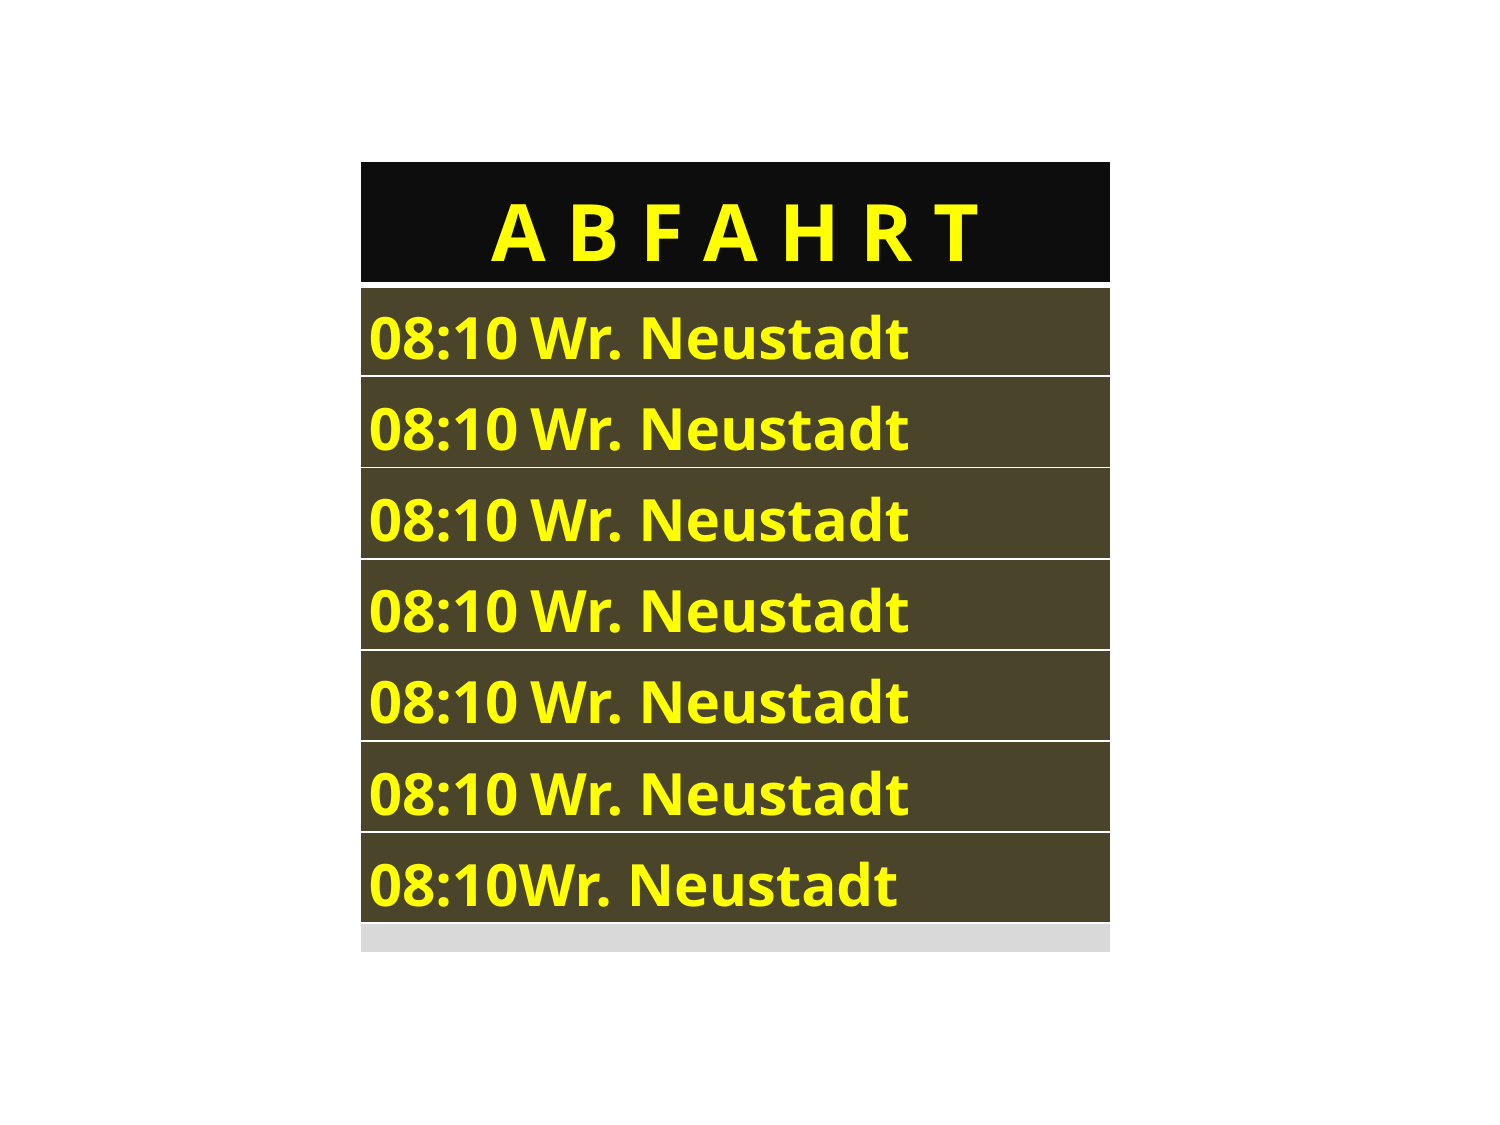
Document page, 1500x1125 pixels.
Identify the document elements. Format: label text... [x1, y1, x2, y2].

table_cell 08:10 Wr. Neustadt [361, 288, 1110, 375]
table_cell 08:10 Wr. Neustadt [361, 377, 1110, 467]
table_cell 08:10 Wr. Neustadt [361, 651, 1110, 740]
table_cell 08:10 Wr. Neustadt [361, 560, 1110, 649]
table_cell [361, 924, 1110, 952]
table_cell 08:10 Wr. Neustadt [361, 833, 1110, 922]
table_cell 08:10 Wr. Neustadt [361, 742, 1110, 831]
table_cell 08:10 Wr. Neustadt [361, 468, 1110, 558]
table_header ABFAHRT [361, 162, 1110, 282]
